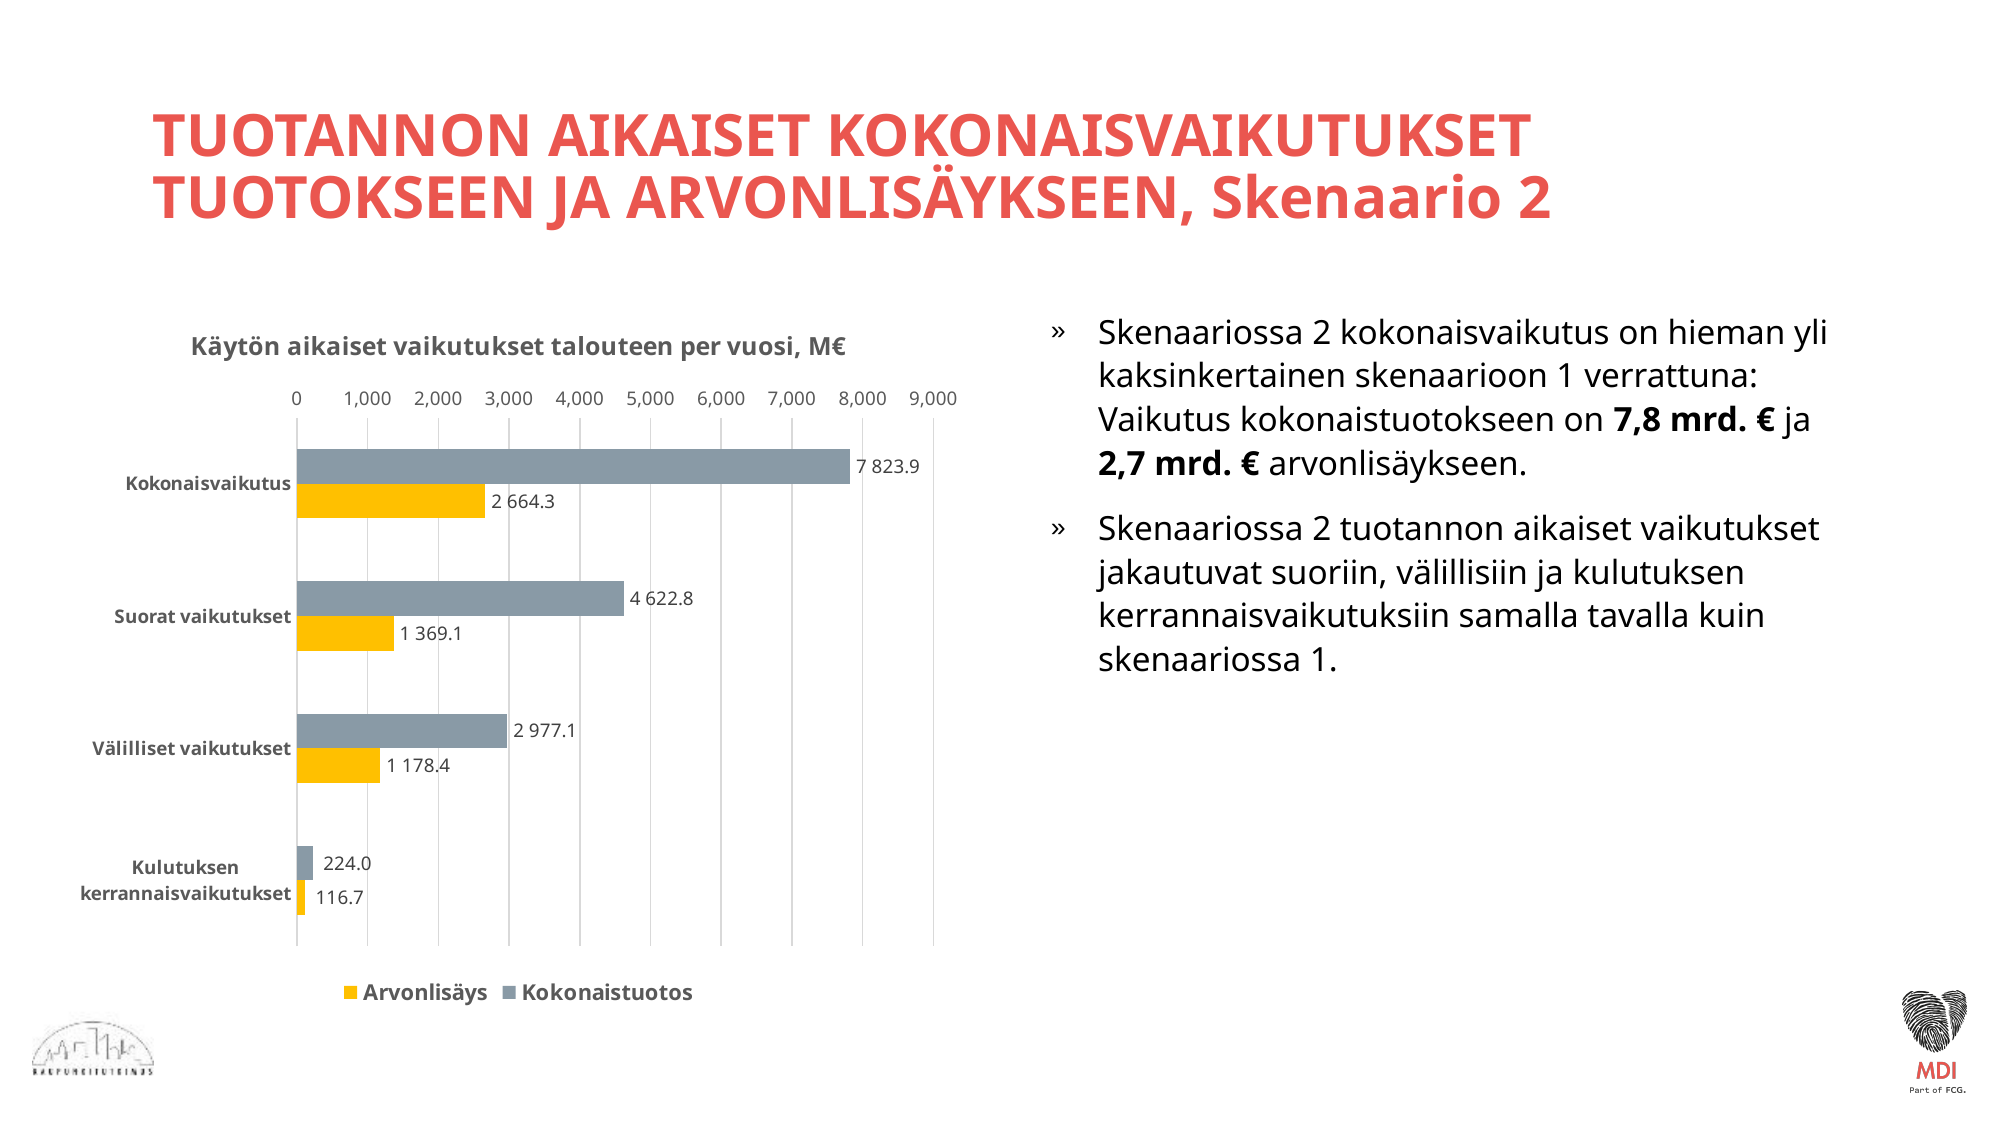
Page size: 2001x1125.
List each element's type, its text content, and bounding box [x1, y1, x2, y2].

list Skenaariossa 2 kokonaisvaikutus on hieman yli kaksinkertainen skenaarioon 1 verrattuna: Vaikutus kokonaistuotokseen on 7,8 mrd. € ja 2,7 mrd. € arvonlisäykseen. Skenaariossa 2 tuotannon aikaiset vaikutukset jakautuvat suoriin, välillisiin ja kulutuksen kerrannaisvaikutuksiin samalla tavalla kuin skenaariossa 1. [1024, 299, 1863, 1014]
chart [61, 299, 977, 1014]
picture [32, 987, 154, 1110]
picture [1902, 990, 1967, 1098]
title TUOTANNON AIKAISET KOKONAISVAIKUTUKSET TUOTOKSEEN JA ARVONLISÄYKSEEN, Skenaario 2 [137, 59, 1863, 278]
